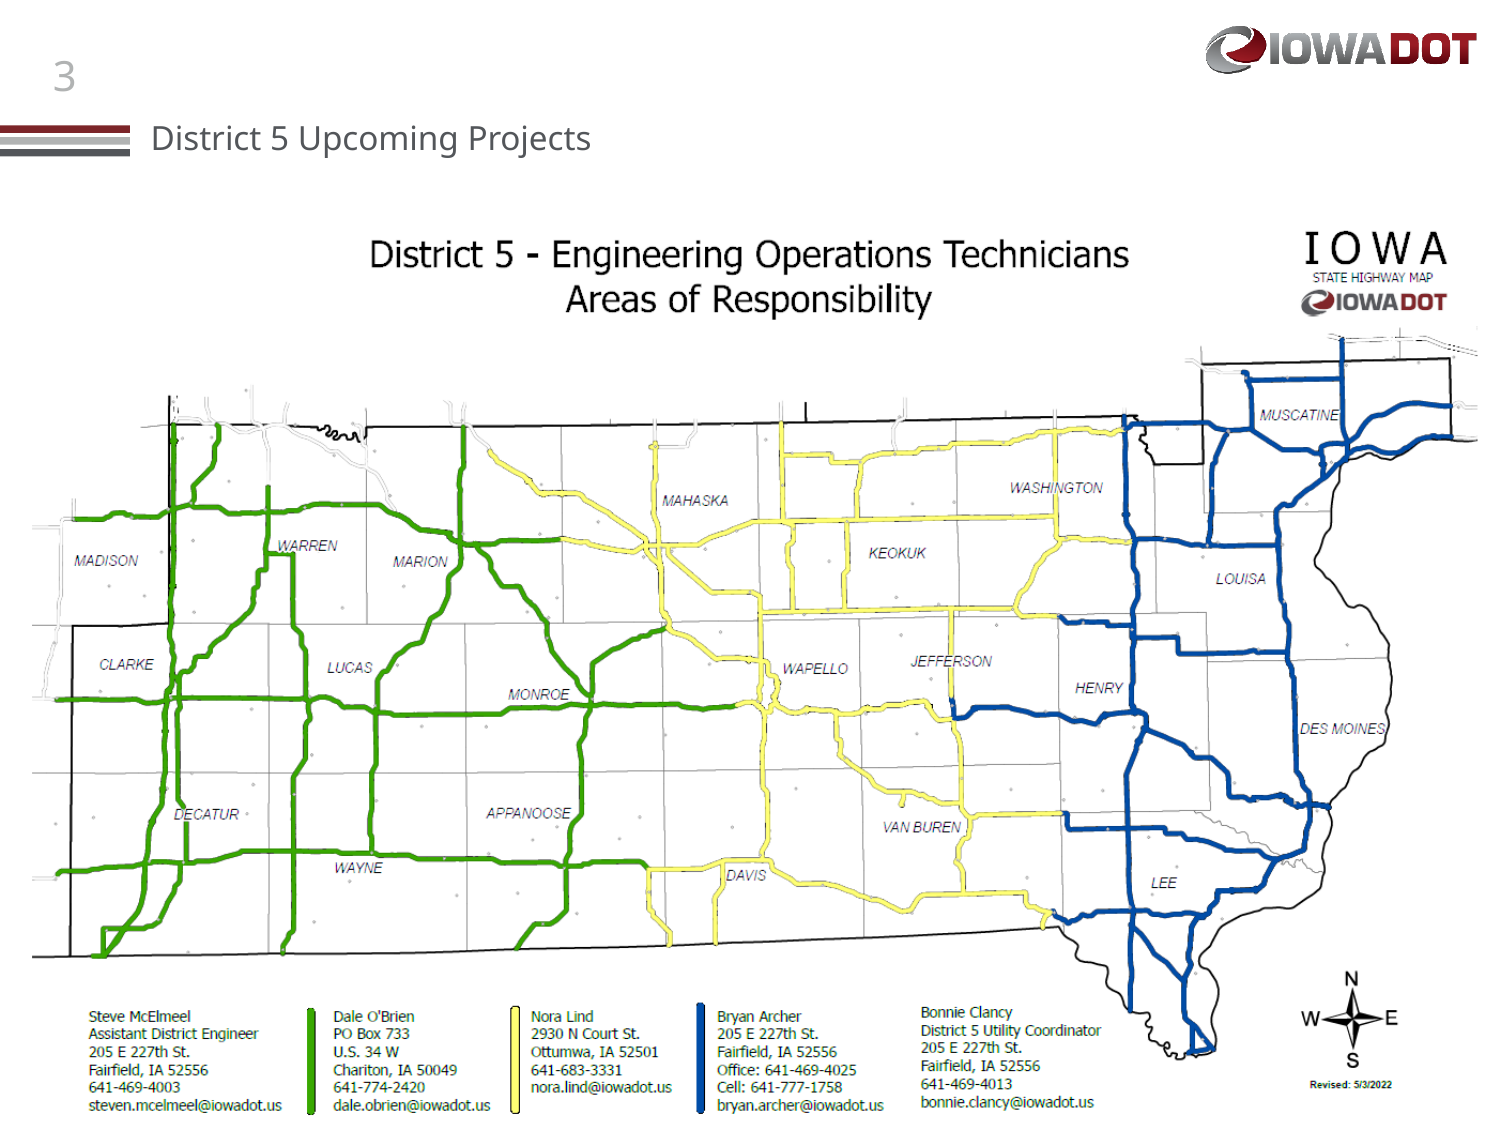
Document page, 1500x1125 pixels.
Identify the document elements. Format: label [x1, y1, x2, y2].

picture [0, 187, 1500, 1125]
picture [1202, 24, 1479, 76]
